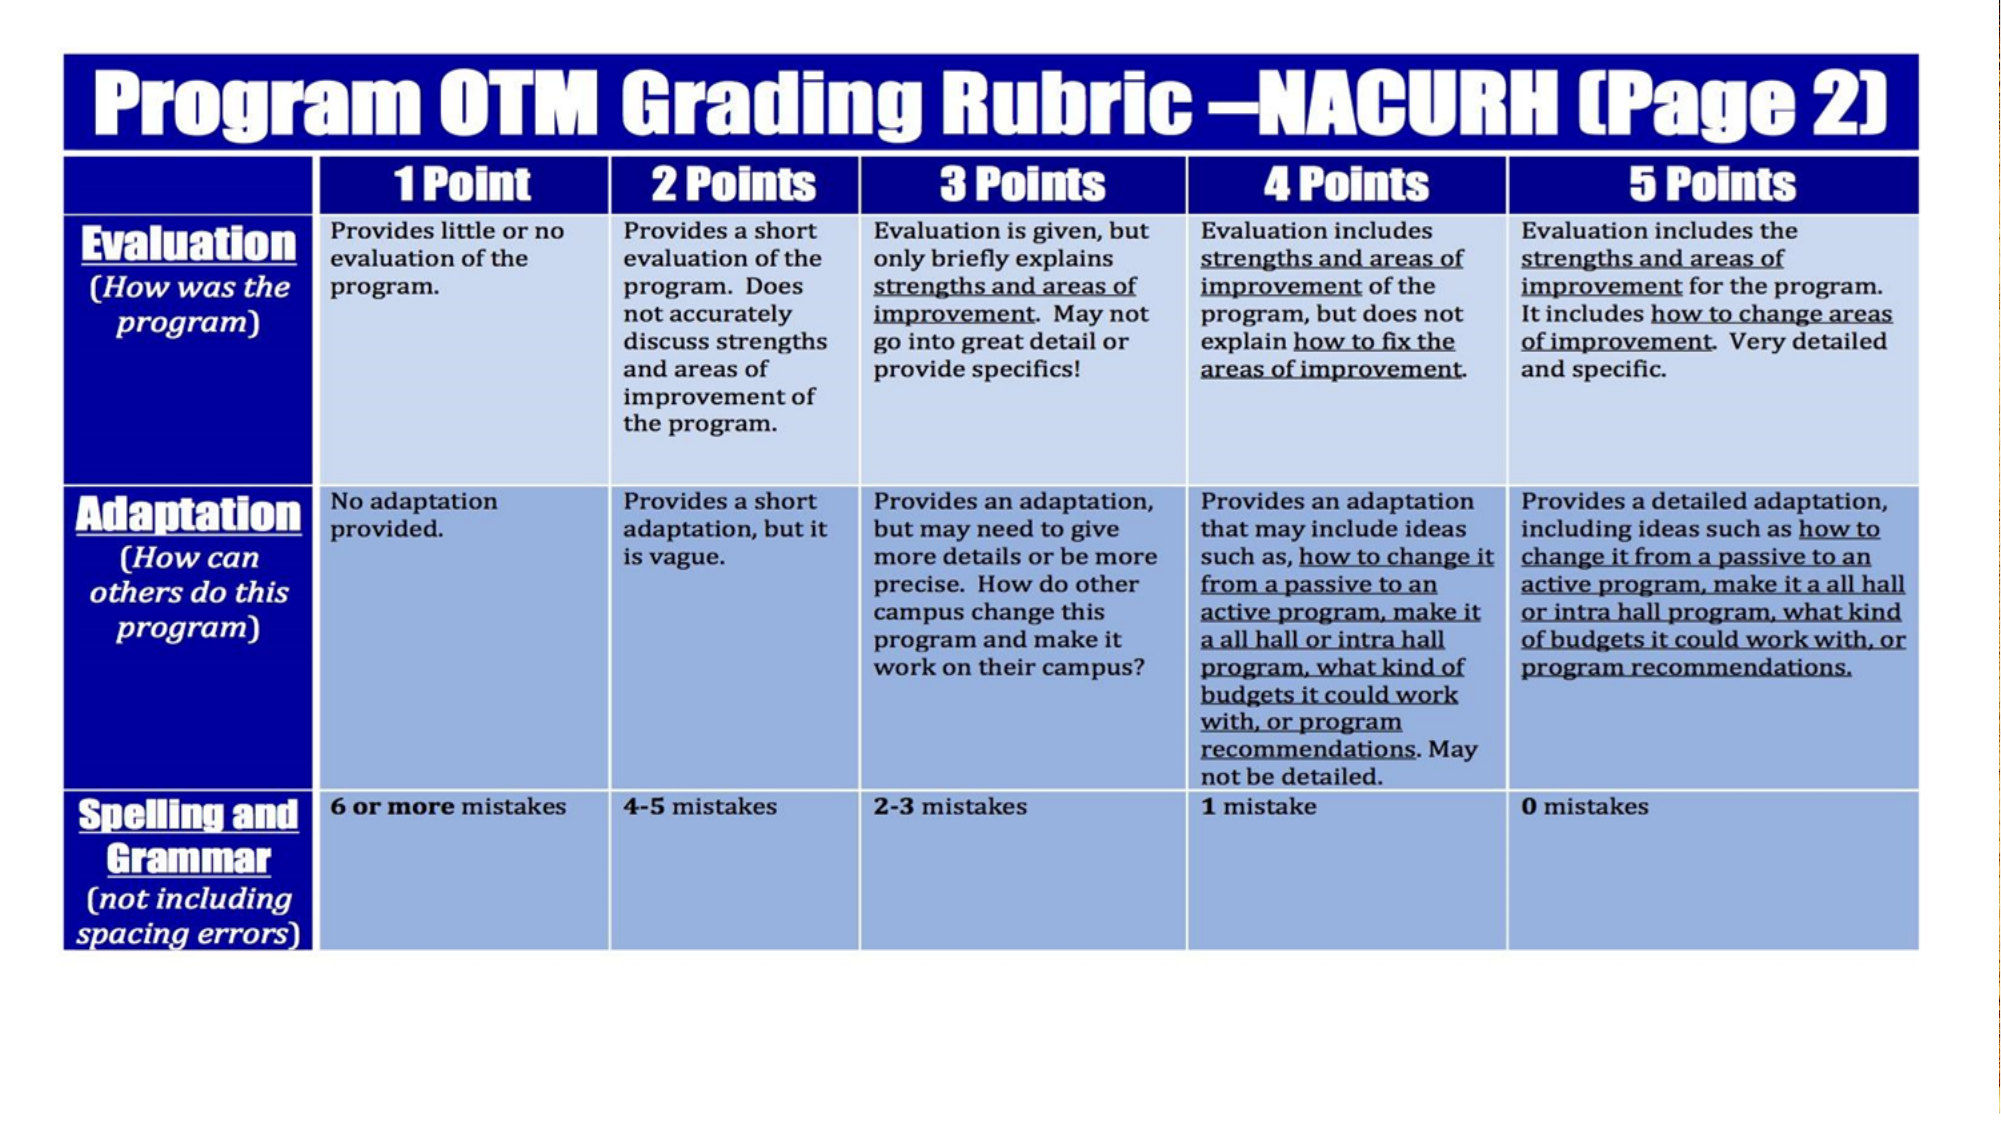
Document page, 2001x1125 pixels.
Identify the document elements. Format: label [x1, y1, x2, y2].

list [0, 0, 1999, 1125]
